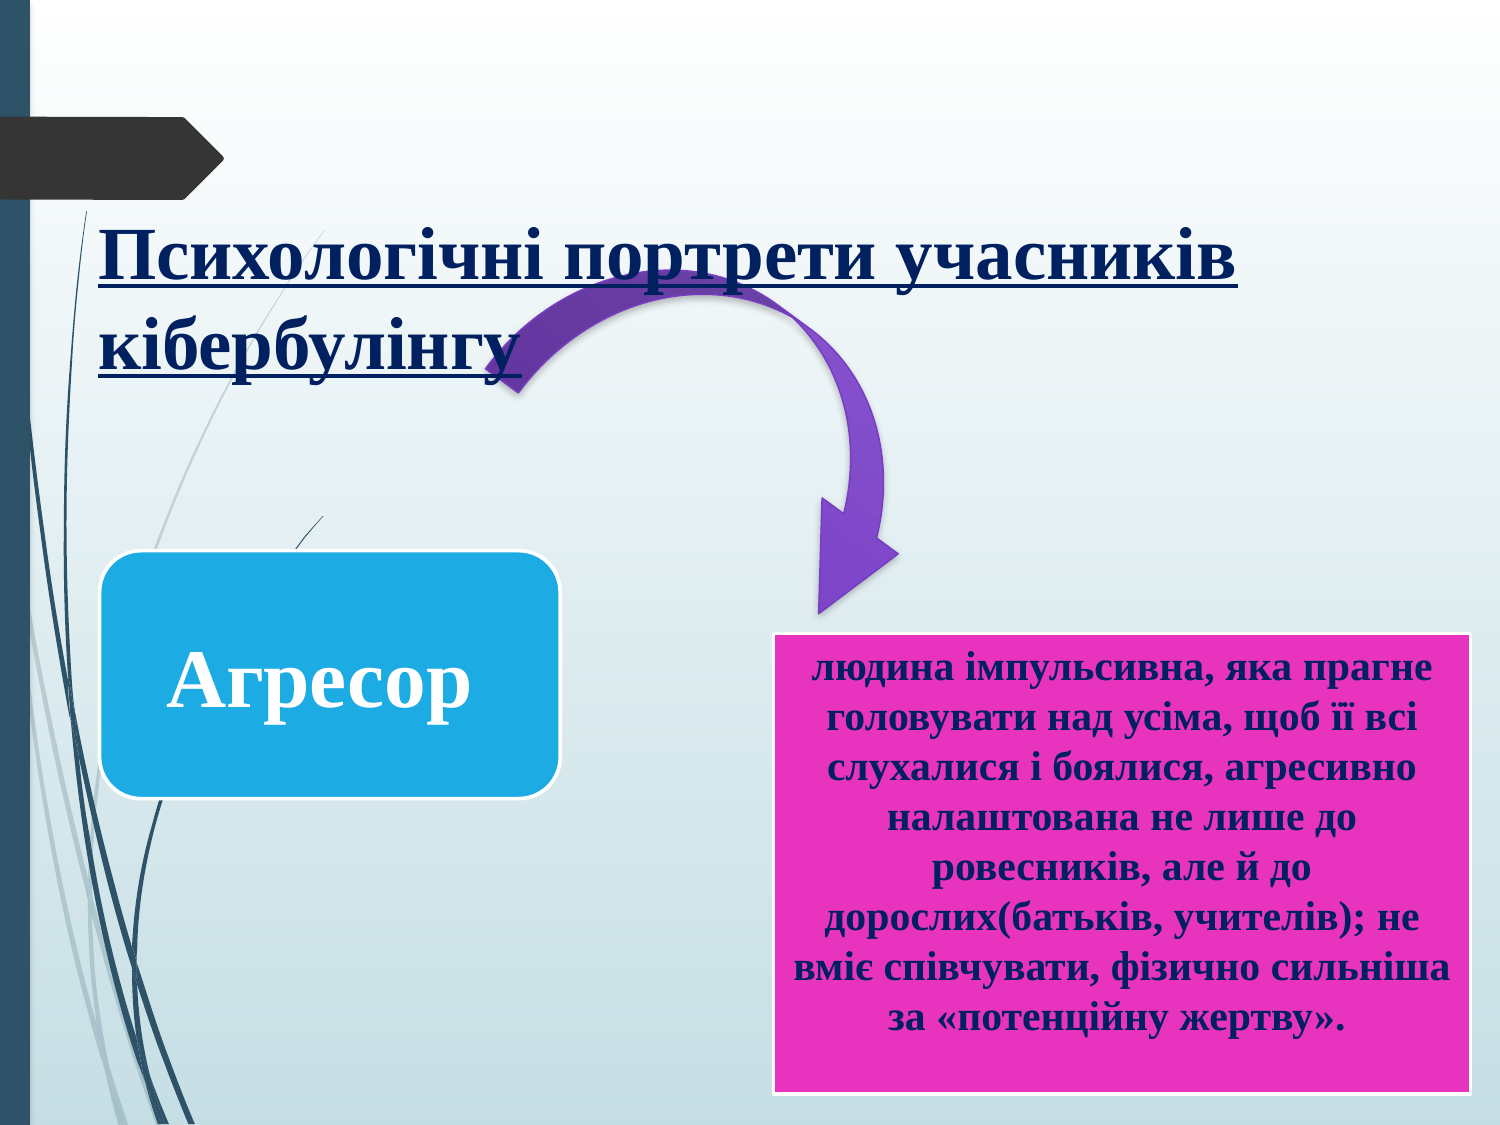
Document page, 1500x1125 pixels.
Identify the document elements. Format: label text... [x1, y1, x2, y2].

text_box людина імпульсивна, яка прагне головувати над усіма, щоб її всі слухалися і боялися, агресивно налаштована не лише до ровесників, але й до дорослих(батьків, учителів); не вміє співчувати, фізично сильніша за «потенційну жертву». [772, 632, 1472, 1096]
text_box [817, 385, 899, 615]
text_box [506, 385, 526, 394]
text_box Агресор [97, 548, 563, 801]
title Психологічні портрети учасників кібербулінгу [83, 197, 1434, 385]
